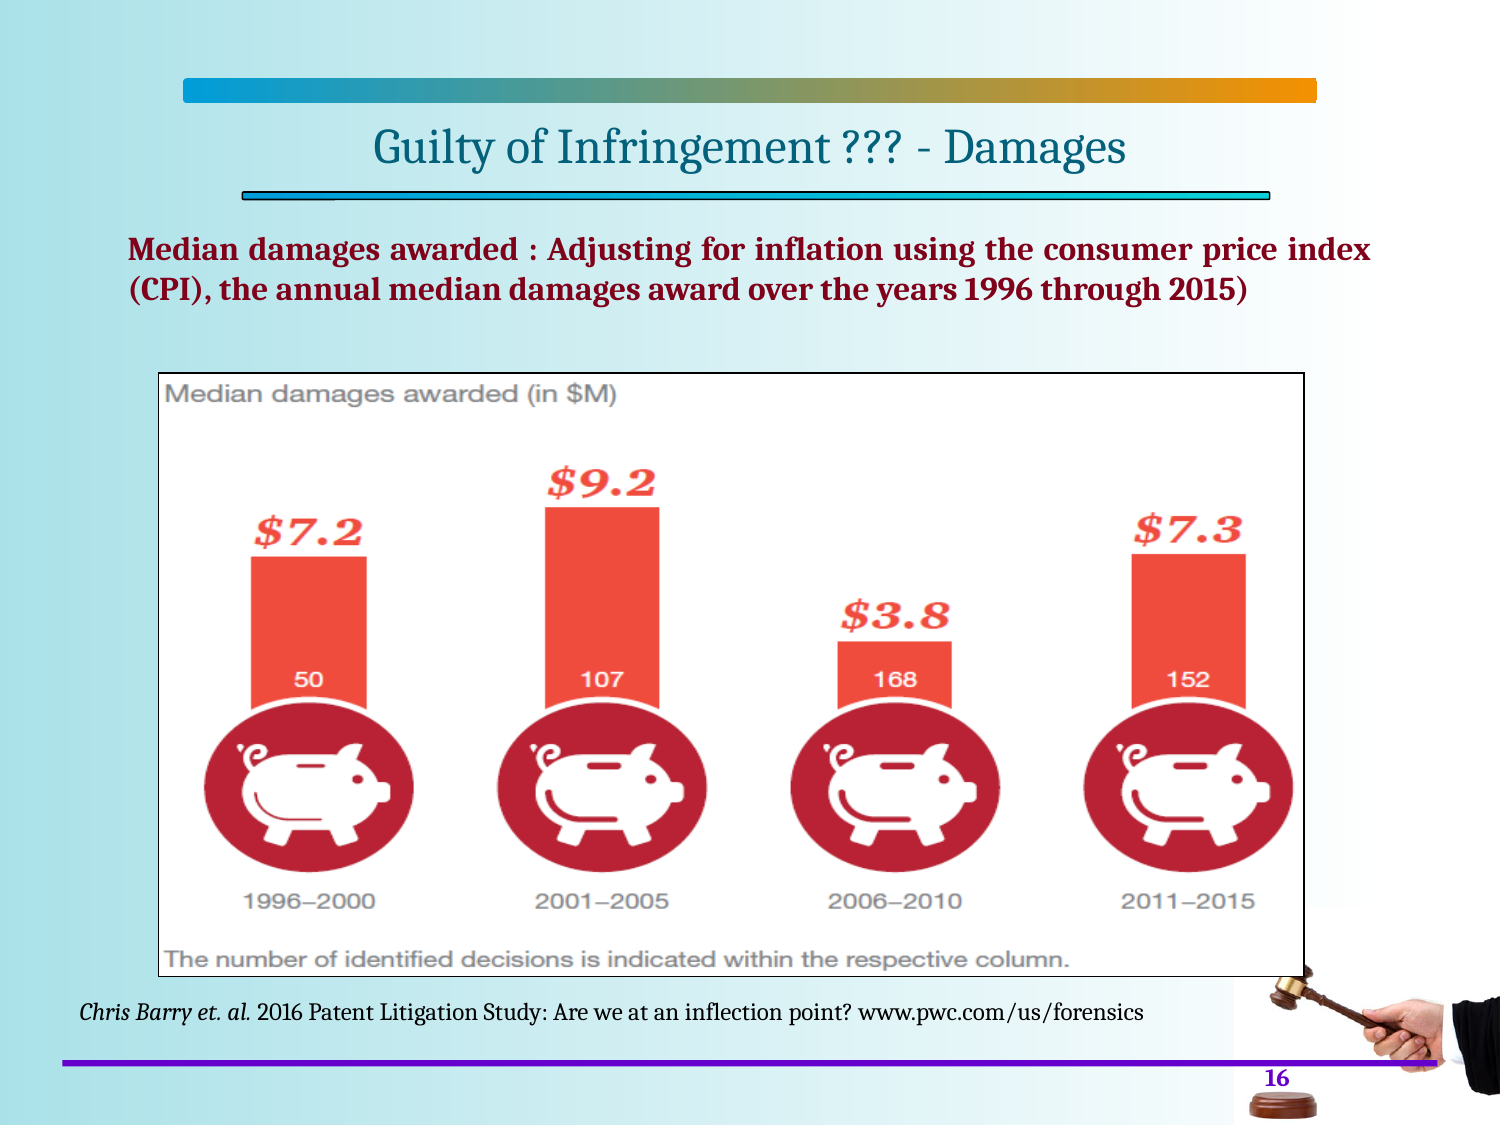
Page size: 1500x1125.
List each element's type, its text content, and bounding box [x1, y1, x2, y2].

title Guilty of Infringement ??? - Damages [112, 99, 1388, 188]
text_box Chris Barry et. al. 2016 Patent Litigation Study: Are we at an inflection point? www.pwc.com/us/forensics [64, 987, 1436, 1033]
list Median damages awarded : Adjusting for inflation using the consumer price index (CPI), the annual median damages award over the years 1996 through 2015) [112, 219, 1388, 987]
picture [159, 373, 1304, 977]
picture [1234, 907, 1500, 1125]
